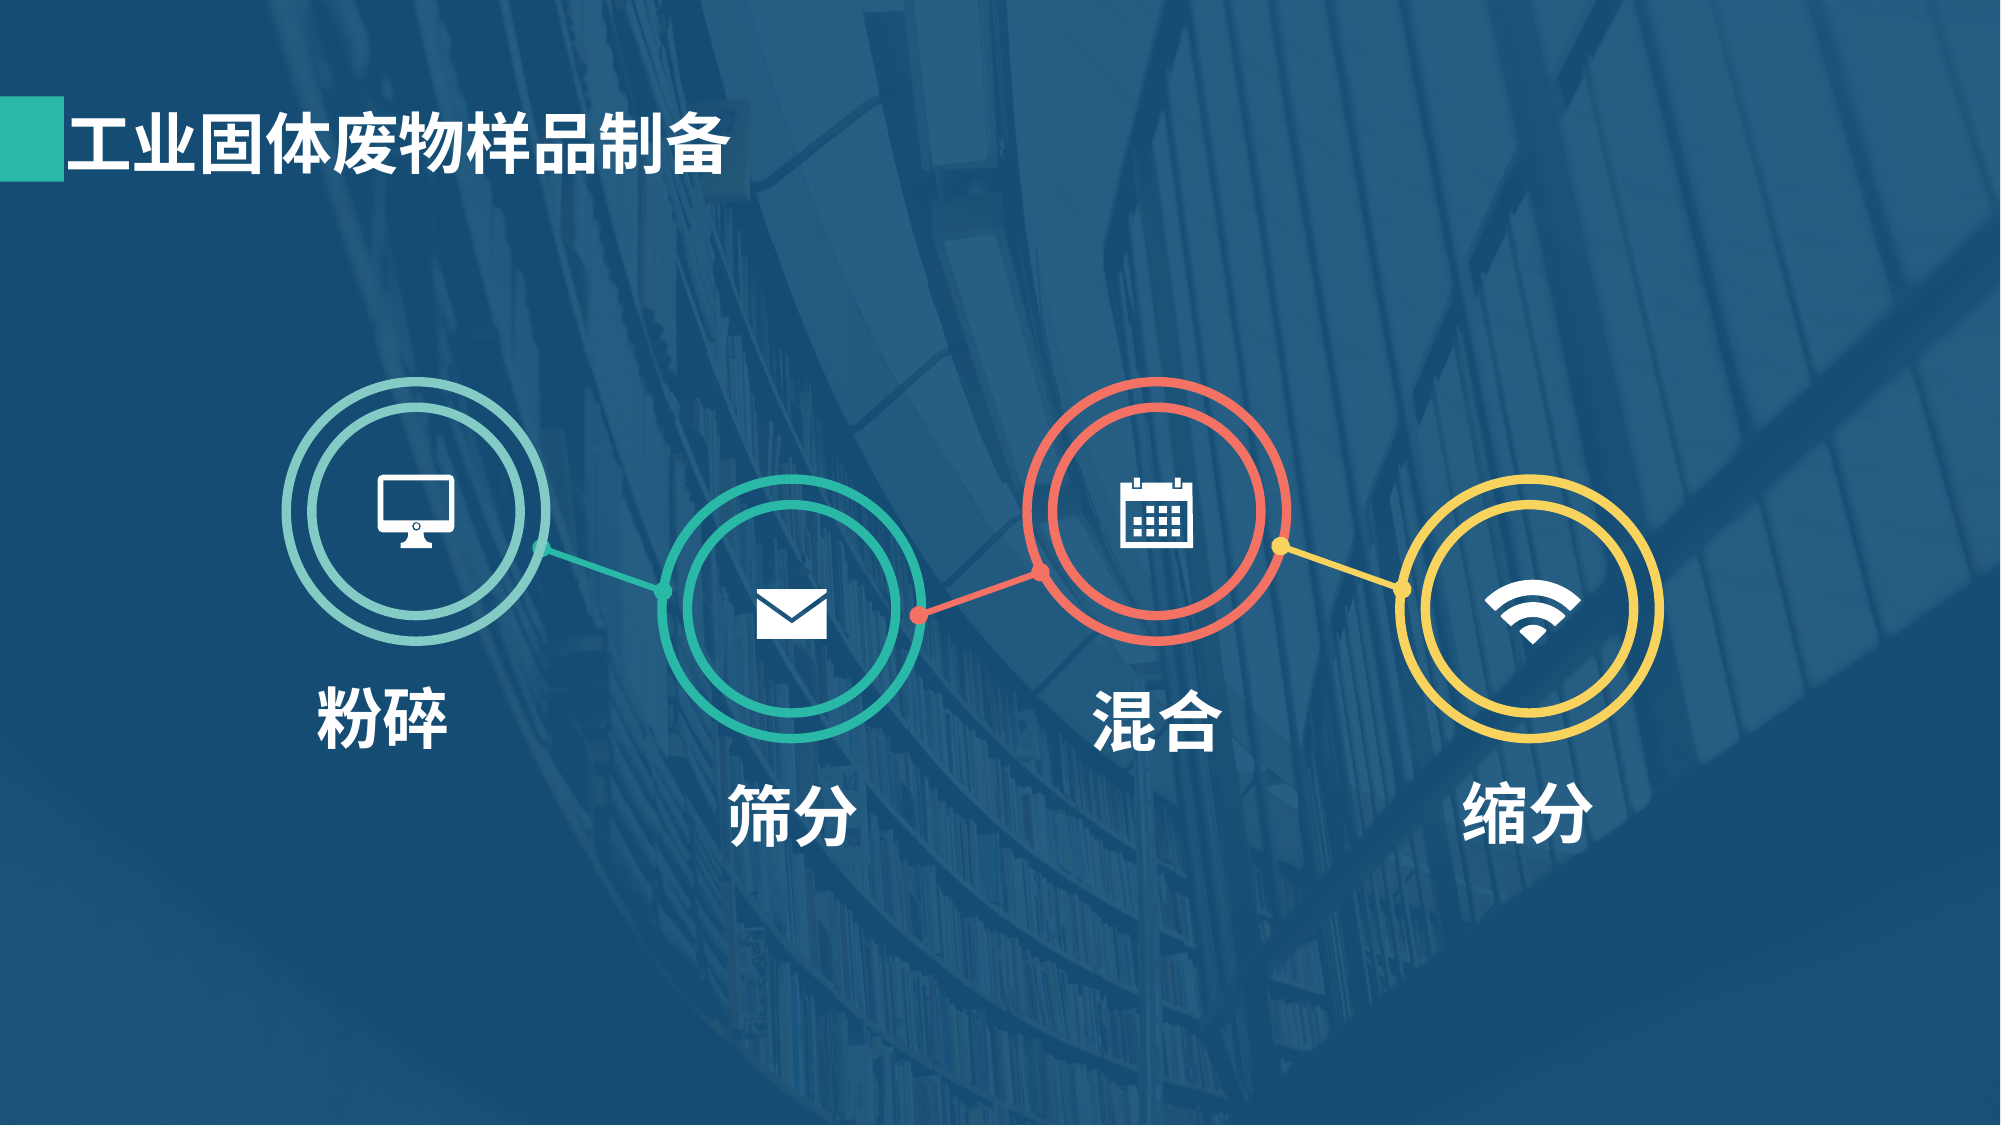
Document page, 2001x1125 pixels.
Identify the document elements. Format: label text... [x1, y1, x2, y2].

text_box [1120, 477, 1194, 549]
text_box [756, 589, 827, 639]
text_box [1398, 478, 1661, 740]
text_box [377, 474, 455, 549]
text_box 缩分 [1447, 764, 1692, 860]
picture [0, 0, 2001, 1125]
text_box [660, 478, 922, 740]
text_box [918, 572, 1041, 616]
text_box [0, 89, 734, 182]
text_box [1484, 573, 1582, 645]
text_box 筛分 [711, 766, 956, 862]
text_box 混合 [1075, 671, 1321, 767]
text_box 粉碎 [301, 669, 547, 765]
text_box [541, 548, 664, 592]
text_box [1025, 380, 1288, 643]
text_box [1280, 546, 1403, 590]
text_box [285, 380, 547, 643]
